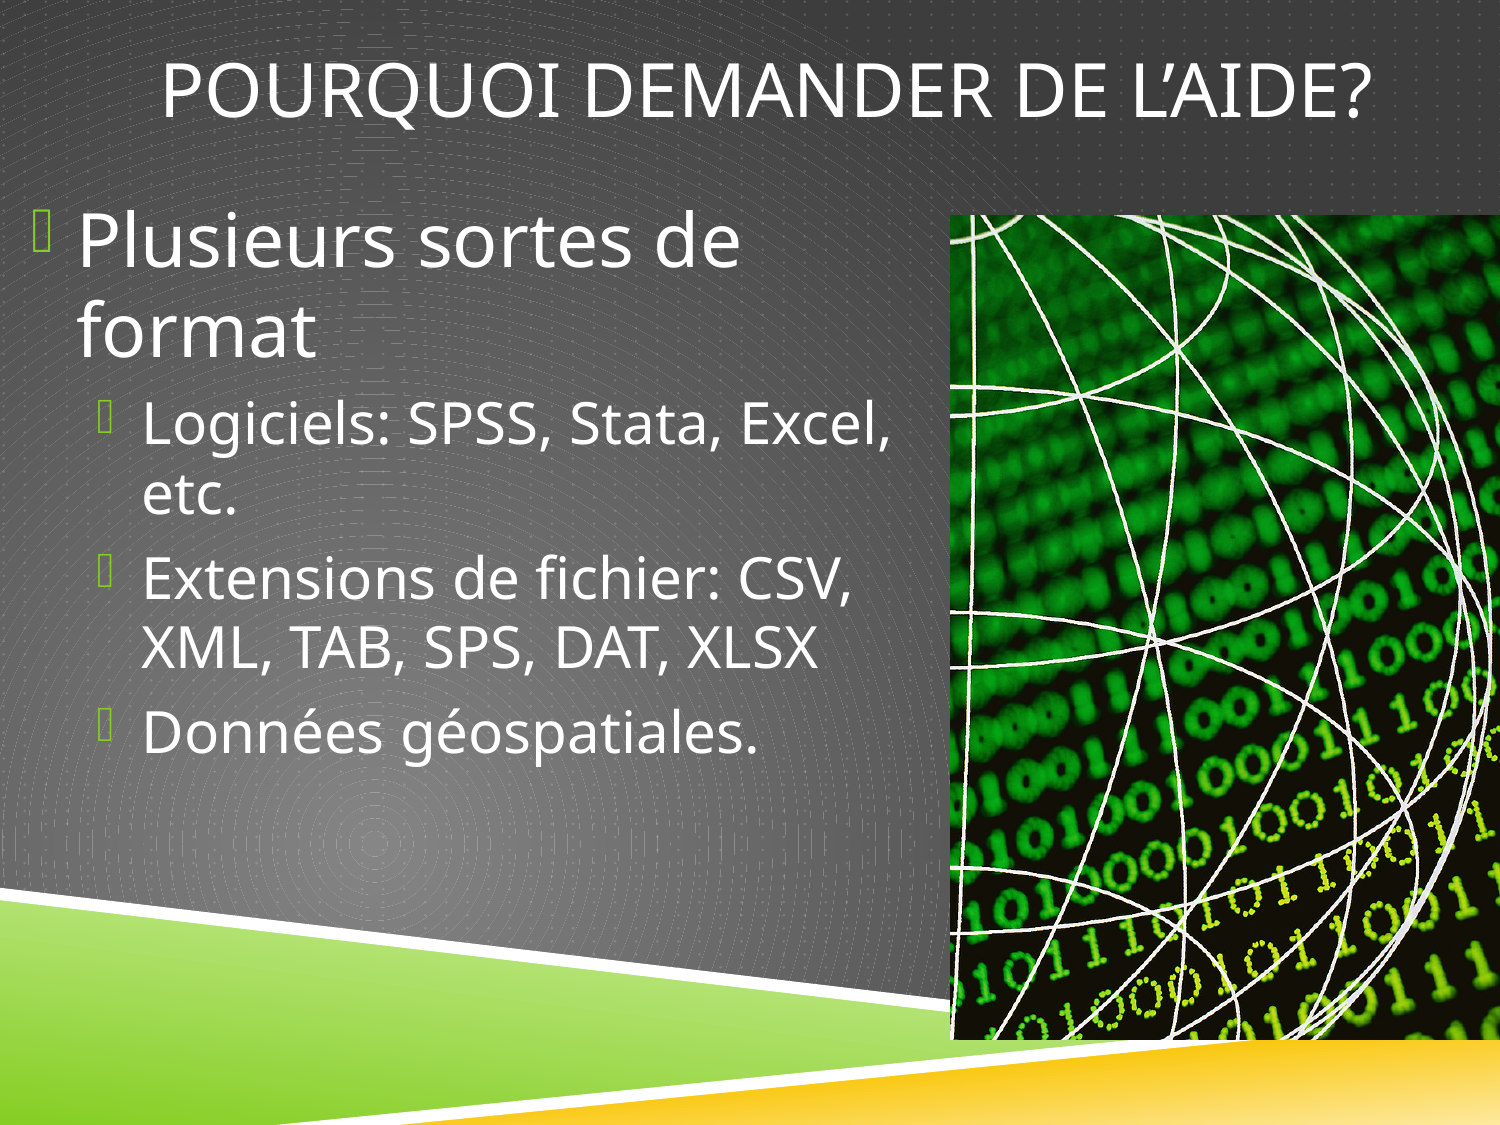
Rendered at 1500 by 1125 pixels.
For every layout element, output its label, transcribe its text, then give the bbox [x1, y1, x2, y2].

picture [950, 215, 1500, 1040]
title Pourquoi demander de l’aide? [159, 19, 1388, 157]
list Plusieurs sortes de format Logiciels: SPSS, Stata, Excel, etc. Extensions de fichier: CSV, XML, TAB, SPS, DAT, XLSX Données géospatiales. [19, 184, 965, 882]
